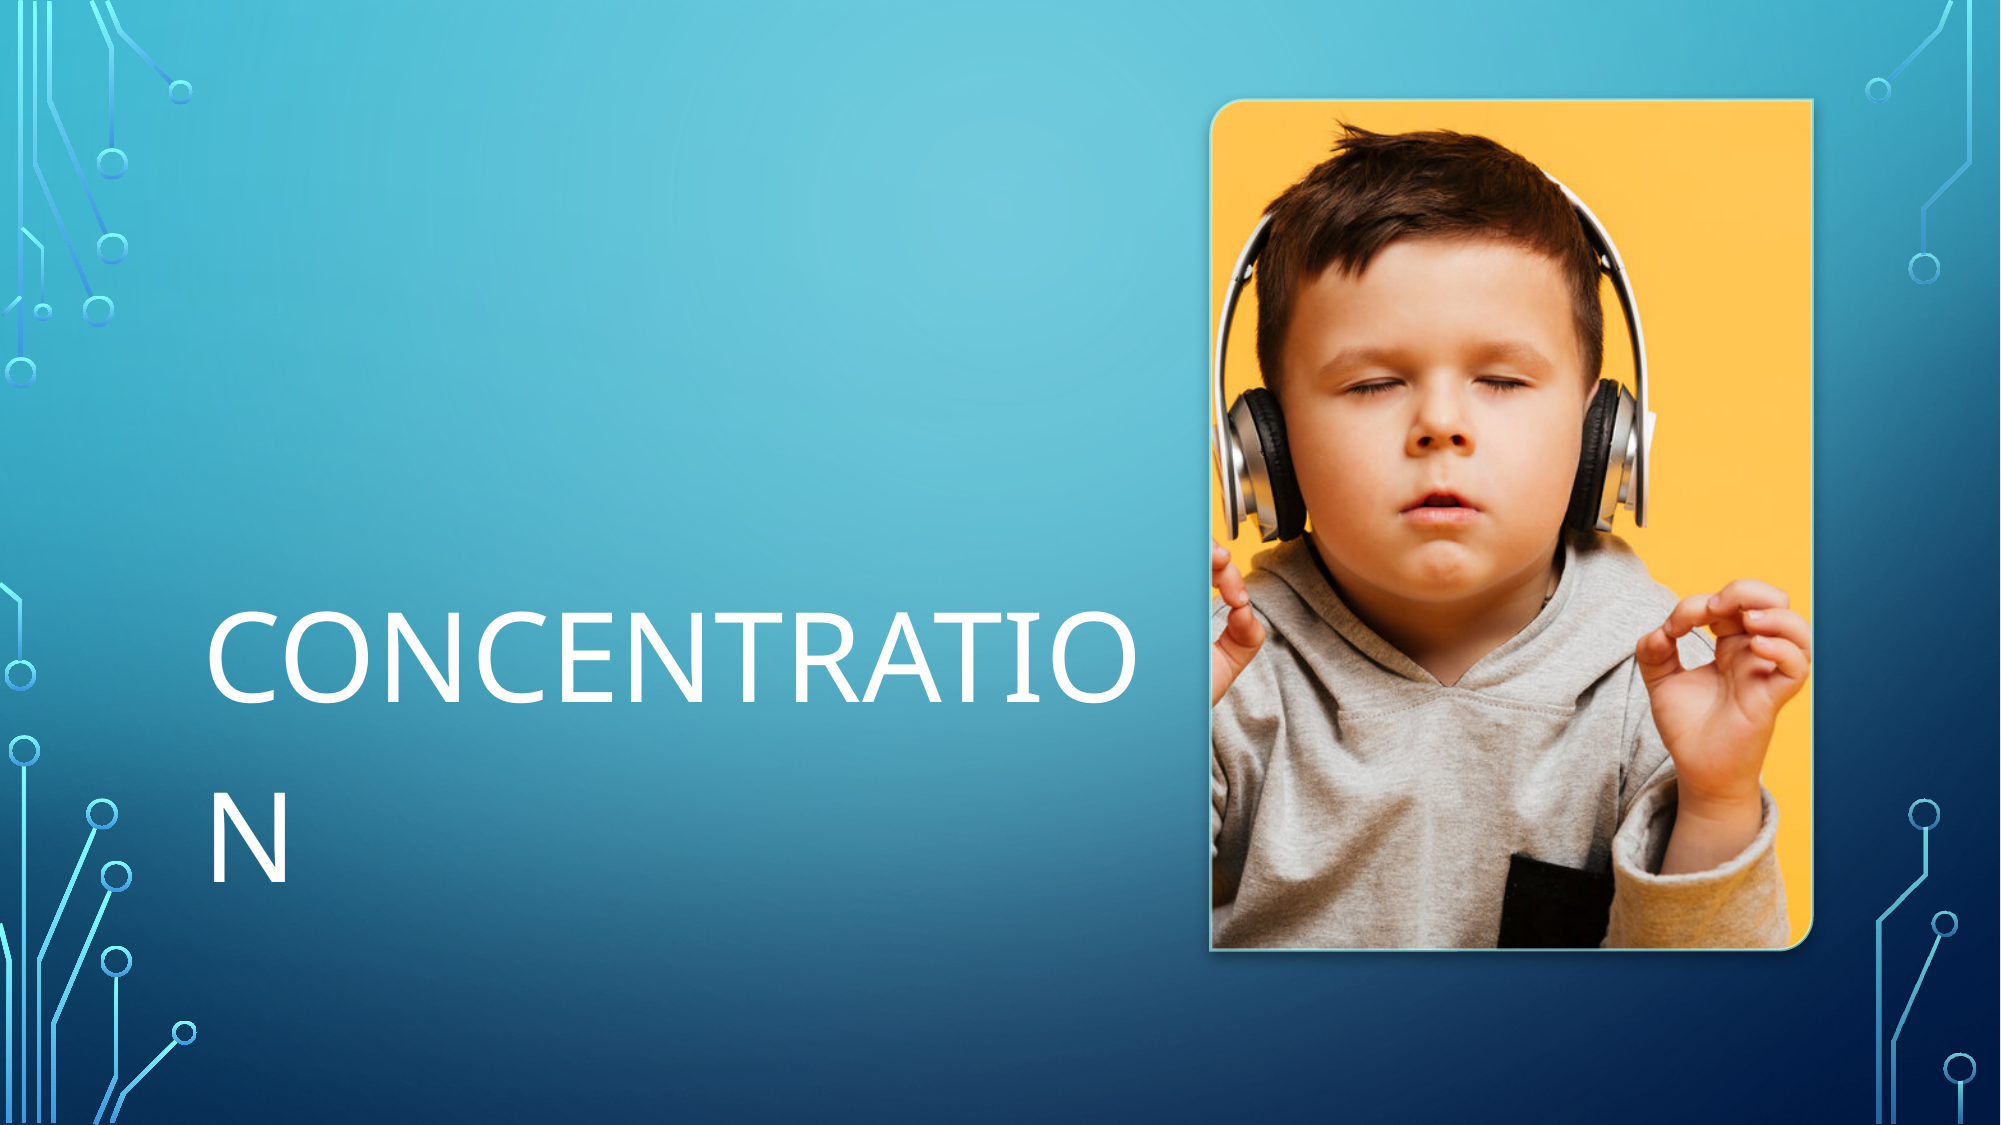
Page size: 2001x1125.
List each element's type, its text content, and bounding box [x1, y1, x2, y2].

title [187, 99, 1161, 369]
picture [1210, 99, 1813, 951]
list CONCENTRATION [187, 369, 1161, 950]
